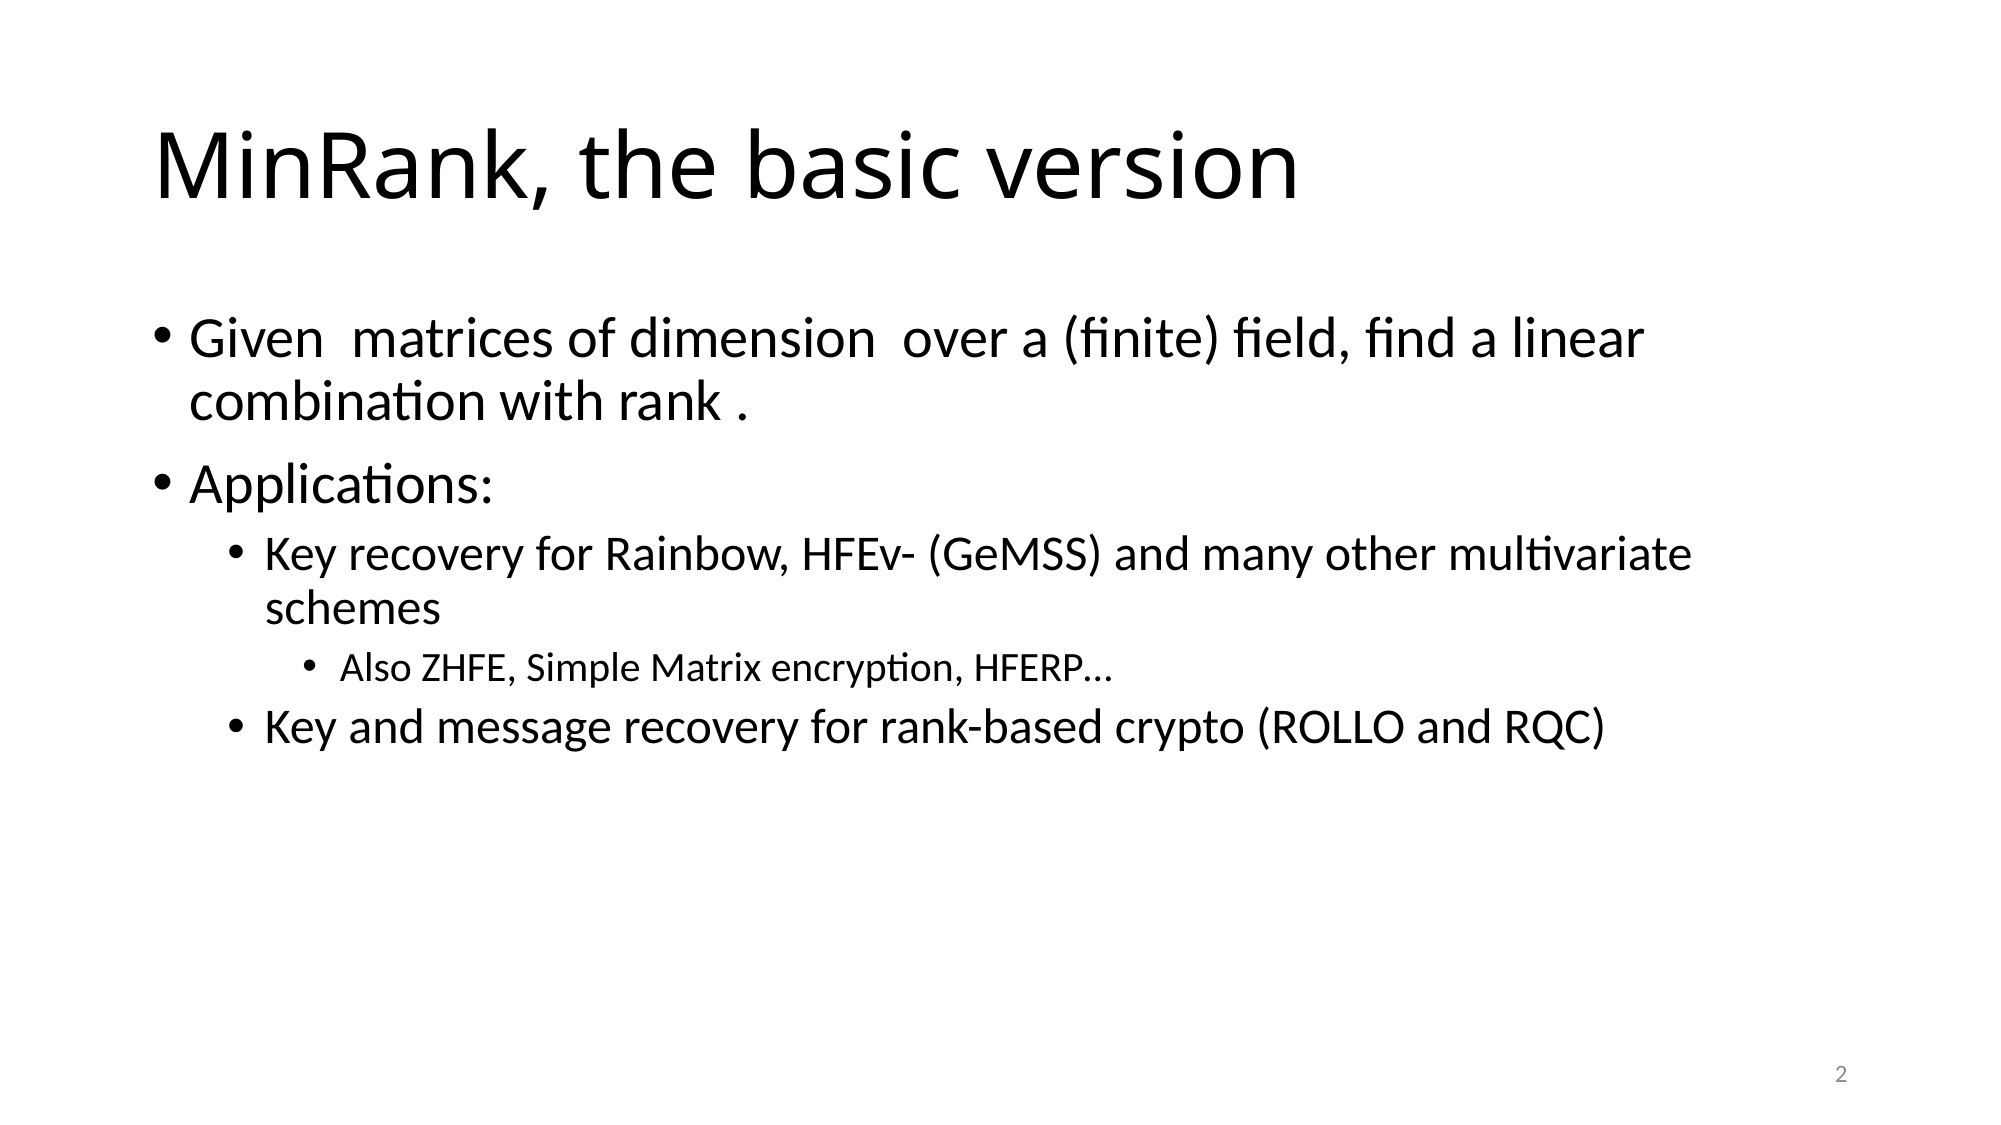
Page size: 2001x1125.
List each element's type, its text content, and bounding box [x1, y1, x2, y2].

slide_number 2 [1412, 1042, 1863, 1103]
title MinRank, the basic version [137, 59, 1863, 278]
